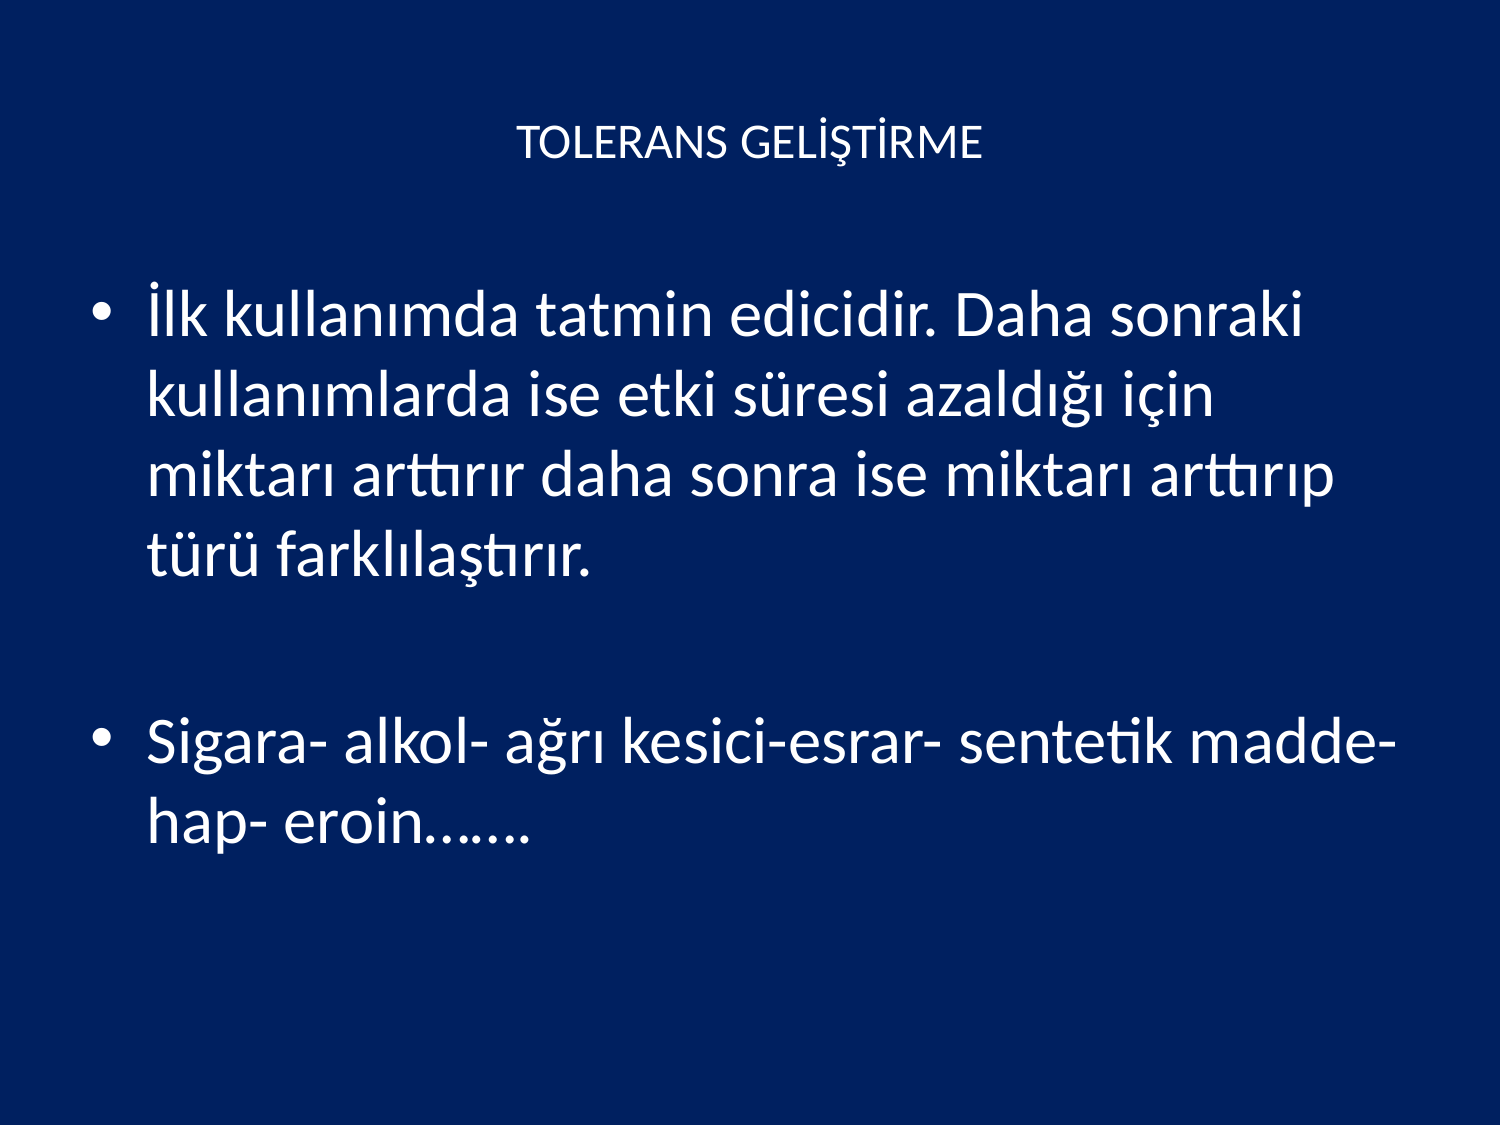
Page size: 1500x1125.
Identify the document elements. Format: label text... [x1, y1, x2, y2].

list İlk kullanımda tatmin edicidir. Daha sonraki kullanımlarda ise etki süresi azaldığı için miktarı arttırır daha sonra ise miktarı arttırıp türü farklılaştırır. Sigara- alkol- ağrı kesici-esrar- sentetik madde- hap- eroin……. [75, 262, 1425, 1005]
title TOLERANS GELİŞTİRME [75, 45, 1425, 233]
